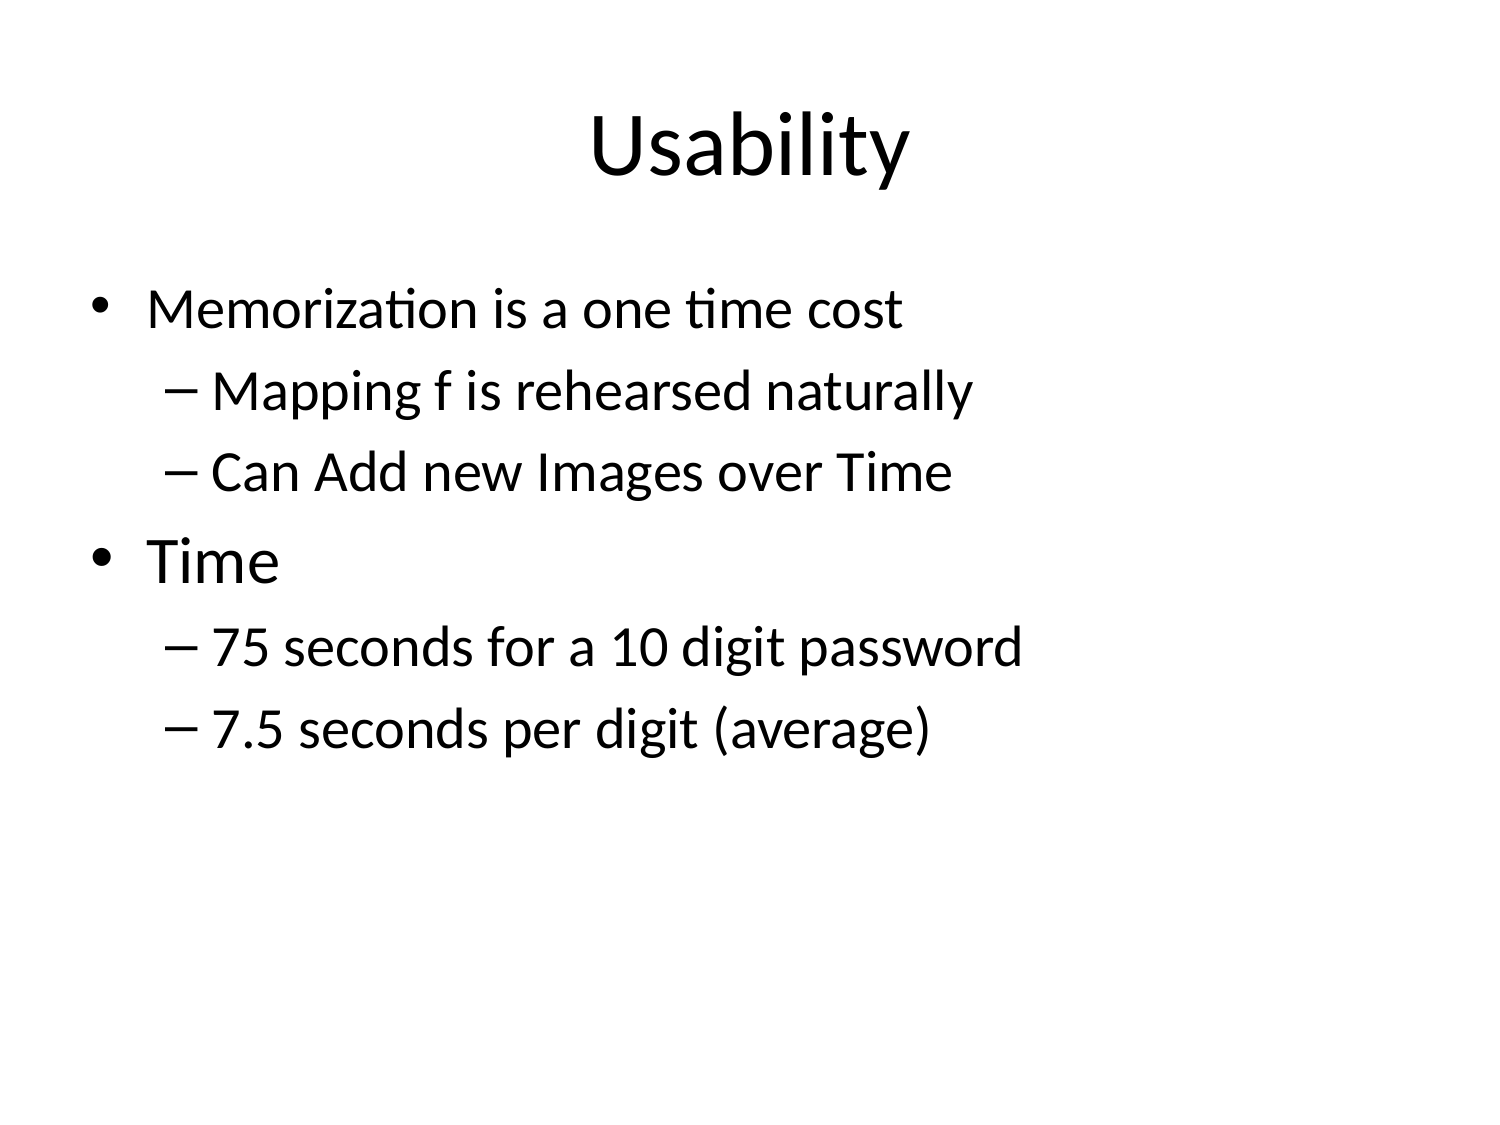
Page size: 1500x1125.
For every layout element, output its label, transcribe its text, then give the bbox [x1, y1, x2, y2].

list Memorization is a one time cost Mapping f is rehearsed naturally Can Add new Images over Time Time 75 seconds for a 10 digit password 7.5 seconds per digit (average) [75, 262, 1425, 1005]
title Usability [75, 45, 1425, 233]
